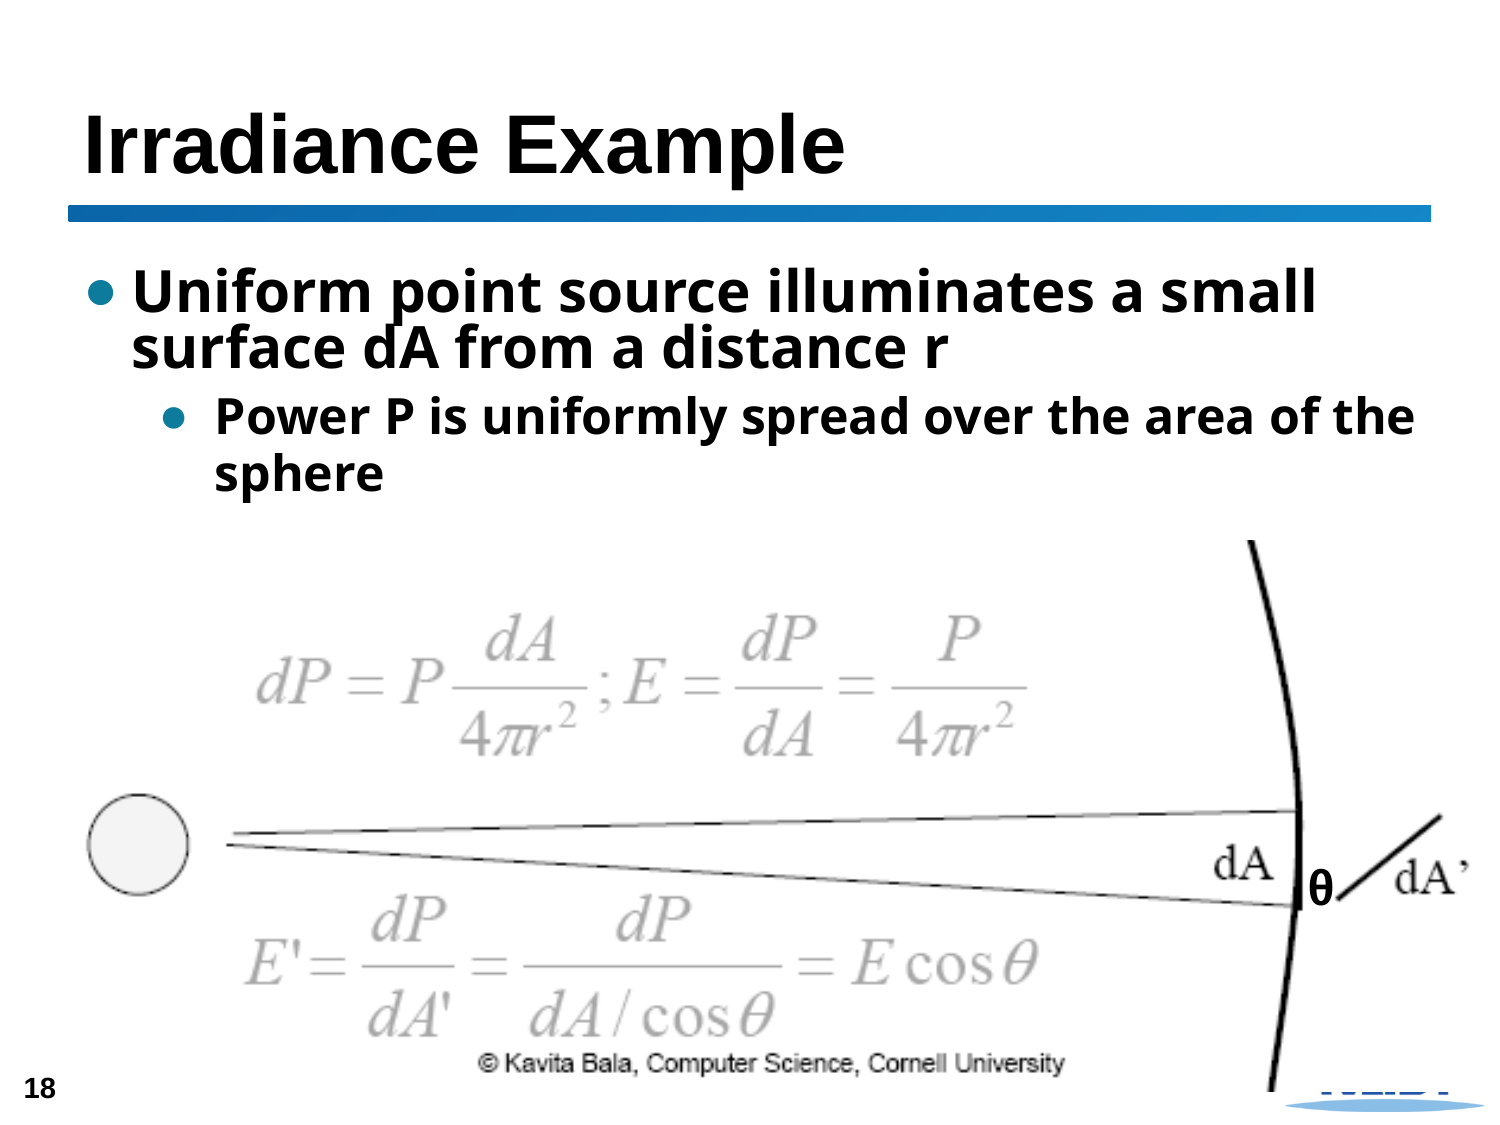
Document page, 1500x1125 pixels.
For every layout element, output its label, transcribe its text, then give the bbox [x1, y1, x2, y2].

list Uniform point source illuminates a small surface dA from a distance r Power P is uniformly spread over the area of the sphere [68, 260, 1434, 540]
picture [68, 540, 1487, 1112]
title Irradiance Example [68, 48, 1428, 198]
